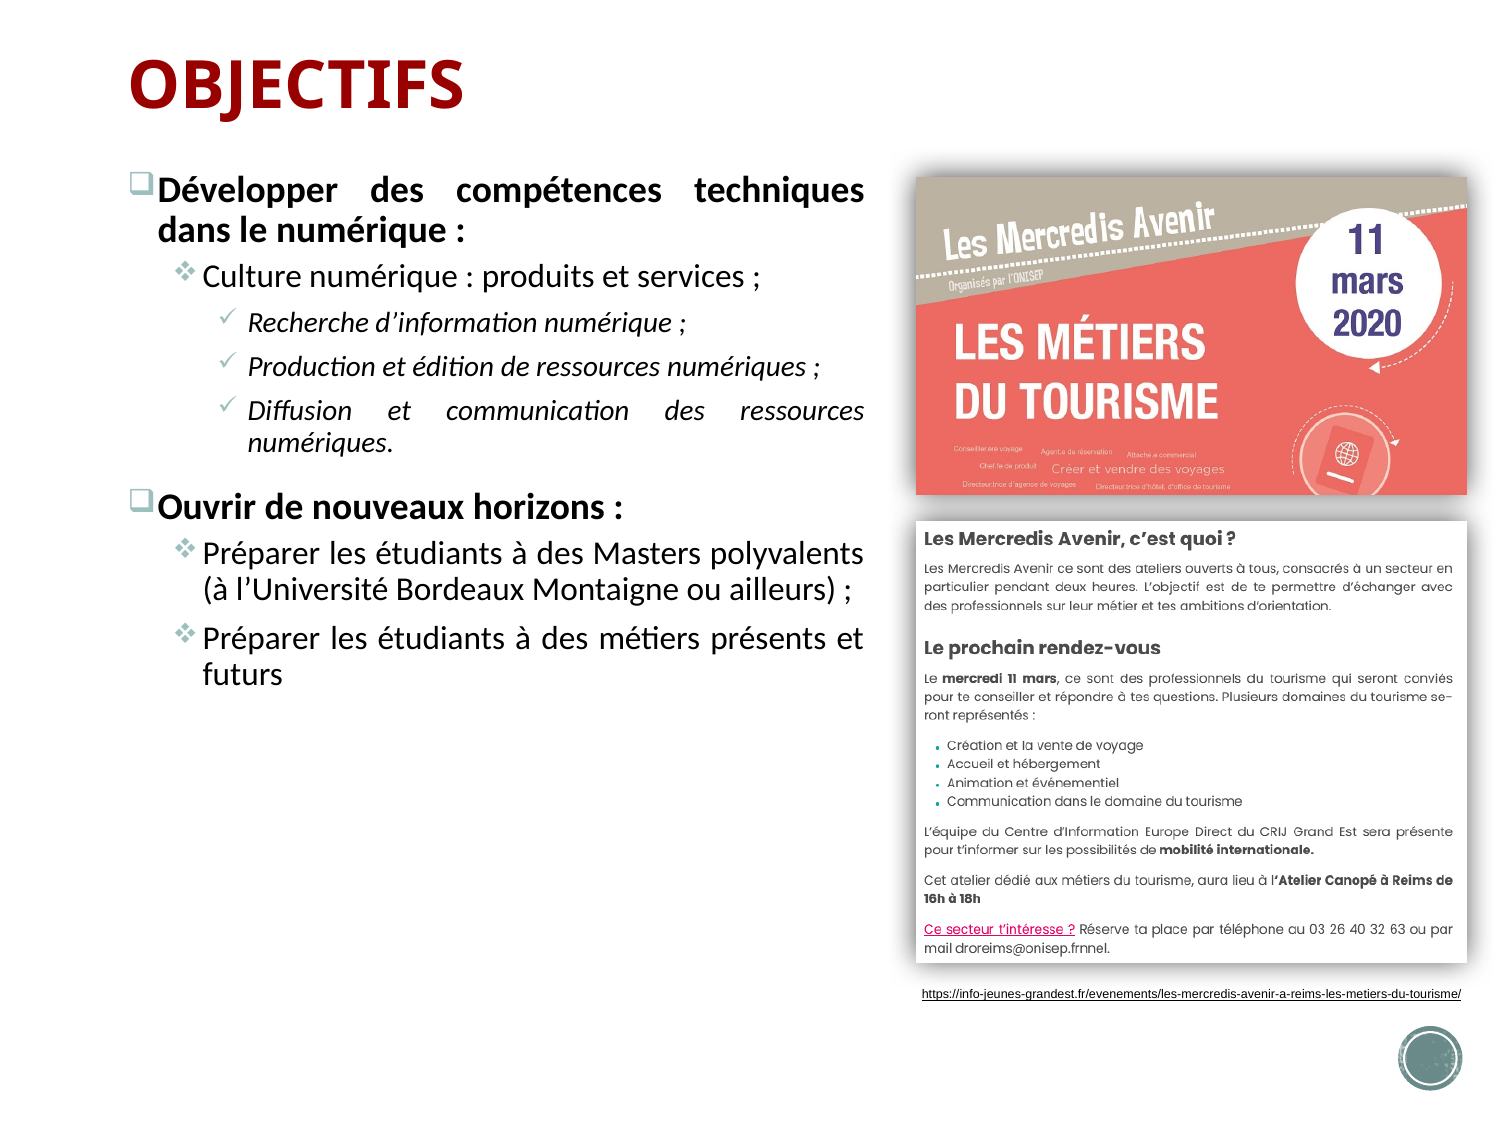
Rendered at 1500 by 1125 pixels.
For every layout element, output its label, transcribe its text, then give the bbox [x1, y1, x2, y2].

text_box https://info-jeunes-grandest.fr/evenements/les-mercredis-avenir-a-reims-les-metiers-du-tourisme/ [907, 979, 1491, 1009]
title OBJECTIFS [112, 38, 1388, 136]
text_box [920, 180, 1466, 962]
list Développer des compétences techniques dans le numérique : Culture numérique : produits et services ; Recherche d’information numérique ; Production et édition de ressources numériques ; Diffusion et communication des ressources numériques. Ouvrir de nouveaux horizons : Préparer les étudiants à des Masters polyvalents (à l’Université Bordeaux Montaigne ou ailleurs) ; Préparer les étudiants à des métiers présents et futurs [112, 162, 881, 1081]
